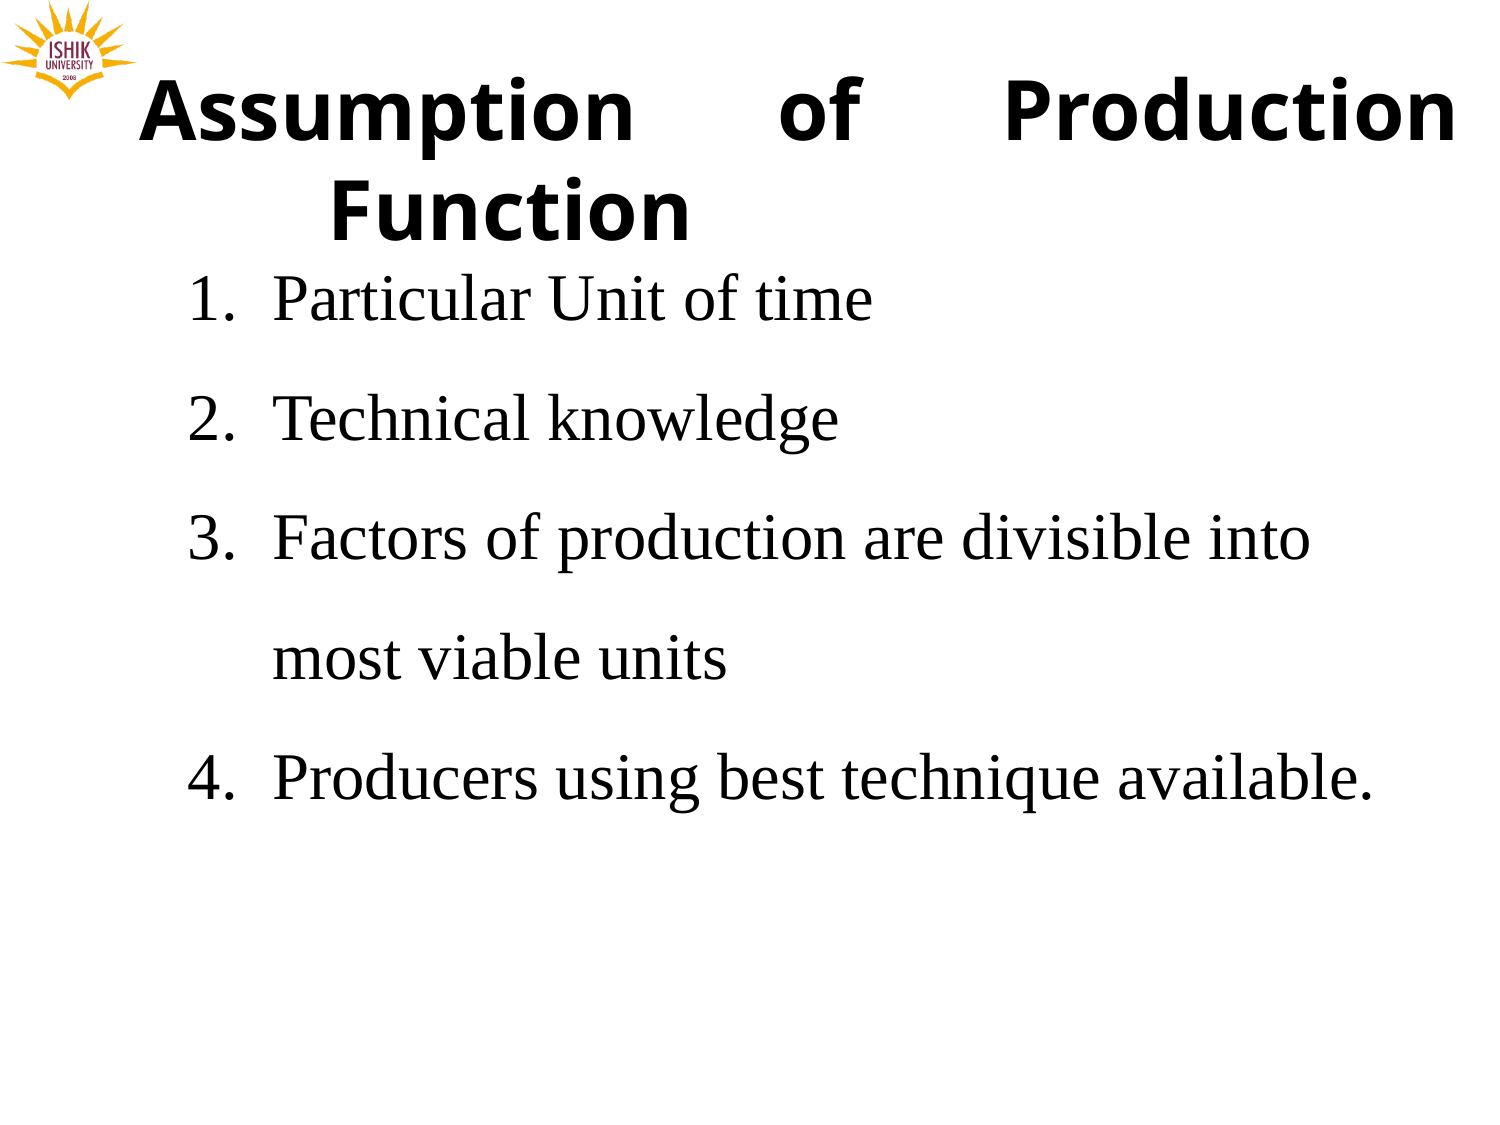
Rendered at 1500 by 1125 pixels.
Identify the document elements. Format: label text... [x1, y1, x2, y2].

text_box Assumption of Production Function [124, 49, 1475, 265]
picture [0, 0, 139, 101]
text_box Particular Unit of time Technical knowledge Factors of production are divisible into most viable units Producers using best technique available. [172, 205, 1400, 941]
